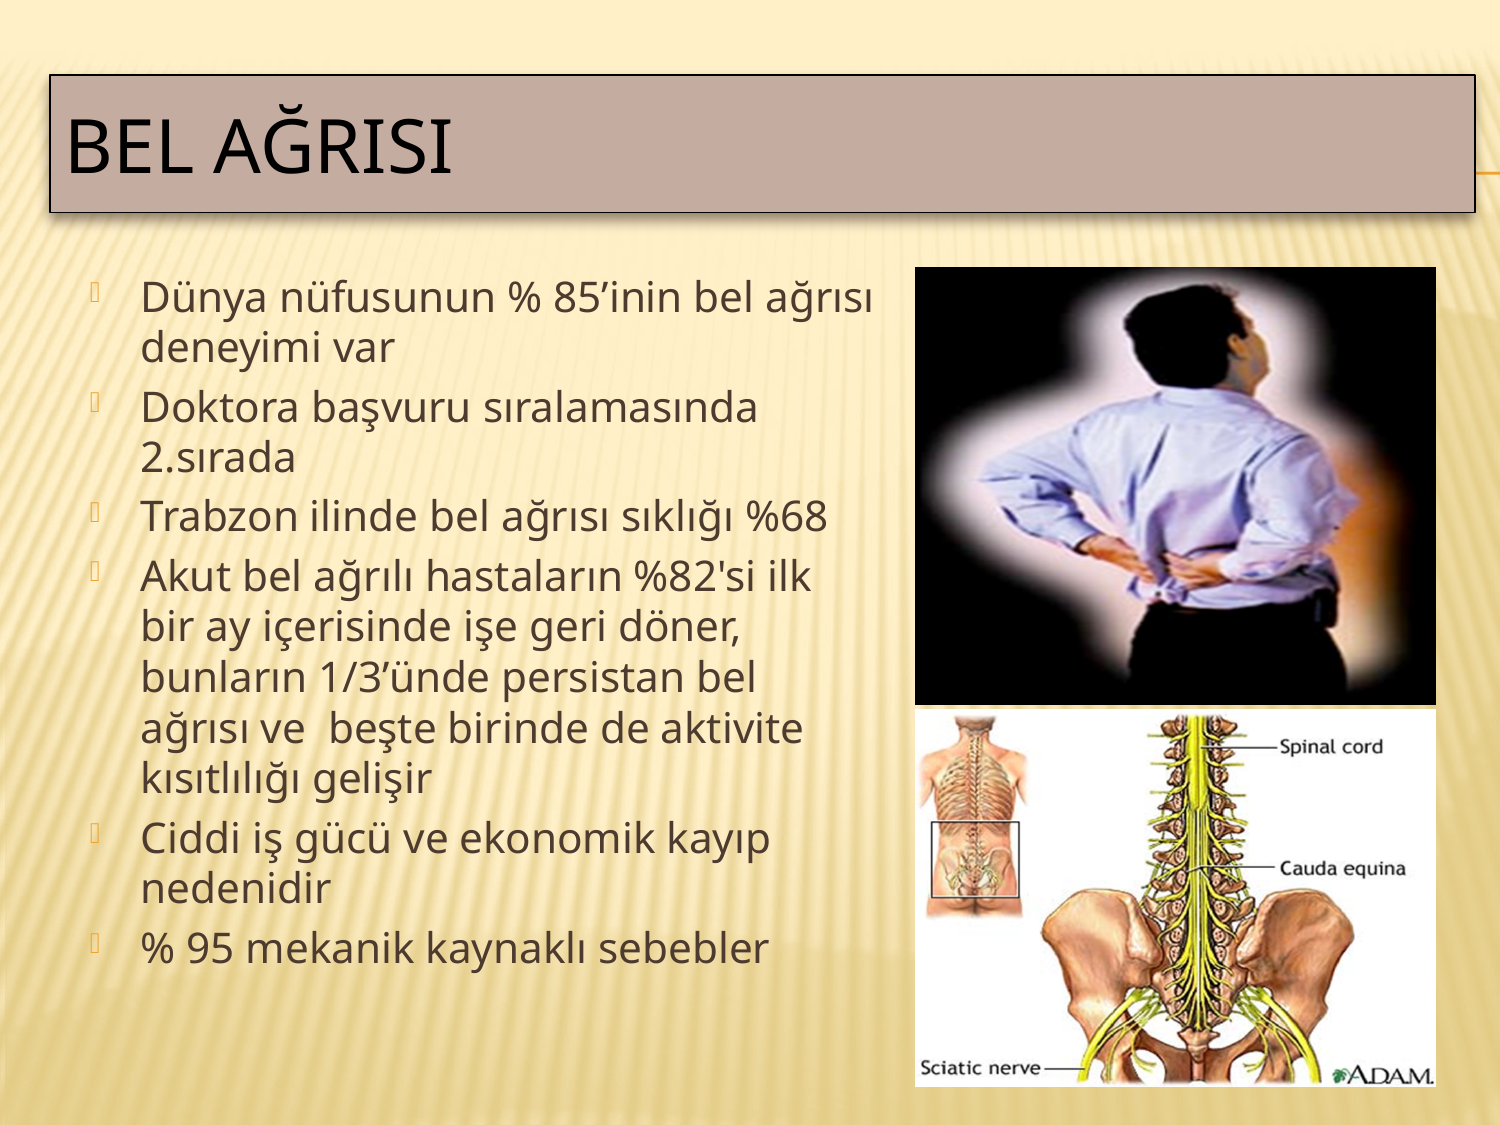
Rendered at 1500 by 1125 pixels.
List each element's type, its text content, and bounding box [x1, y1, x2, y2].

picture [915, 266, 1436, 705]
title Bel ağrısı [49, 74, 1476, 213]
picture [915, 708, 1436, 1087]
list Dünya nüfusunun % 85’inin bel ağrısı deneyimi var Doktora başvuru sıralamasında 2.sırada Trabzon ilinde bel ağrısı sıklığı %68 Akut bel ağrılı hastaların %82'si ilk bir ay içerisinde işe geri döner, bunların 1/3’ünde persistan bel ağrısı ve beşte birinde de aktivite kısıtlılığı gelişir Ciddi iş gücü ve ekonomik kayıp nedenidir % 95 mekanik kaynaklı sebebler [75, 262, 892, 988]
